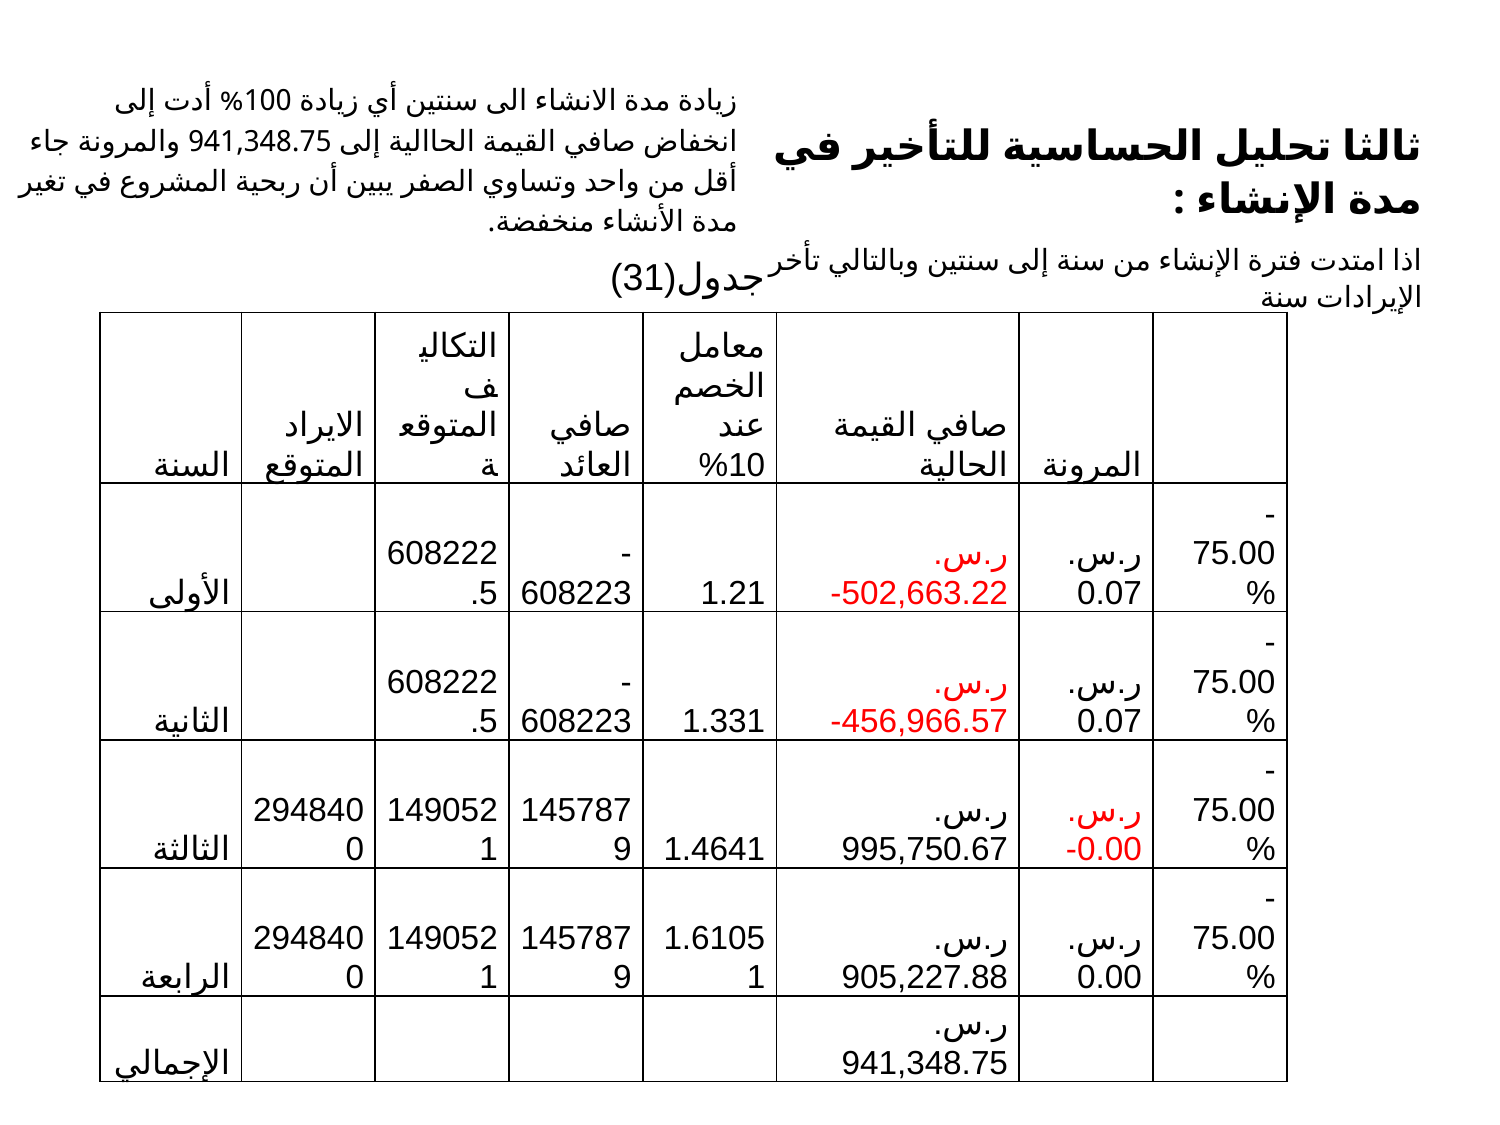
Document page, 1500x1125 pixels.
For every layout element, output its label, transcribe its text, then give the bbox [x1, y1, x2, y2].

table_cell [644, 997, 776, 1081]
table_cell 1.331 [644, 612, 776, 739]
table_cell ر.س.‏ 0.00 [1020, 869, 1152, 995]
table_cell -75.00% [1154, 741, 1286, 867]
table_cell 1457879 [510, 741, 642, 867]
text_box زيادة مدة الانشاء الى سنتين أي زيادة 100% أدت إلى انخفاض صافي القيمة الحاالية إلى 941,348.75 والمرونة جاء أقل من واحد وتساوي الصفر يبين أن ربحية المشروع في تغير مدة الأنشاء منخفضة. [2, 69, 753, 245]
table_cell 1.4641 [644, 741, 776, 867]
table_header السنة [101, 313, 241, 482]
table_cell ر.س.‏ 0.07 [1020, 612, 1152, 739]
table_cell 2948400 [242, 741, 374, 867]
text_box ثالثا تحليل الحساسية للتأخير في مدة الإنشاء : اذا امتدت فترة الإنشاء من سنة إلى سنتين وبالتالي تأخر الإيرادات سنة [687, 37, 1438, 369]
table_cell [242, 484, 374, 611]
table_cell ر.س.‏ 941,348.75 [777, 997, 1018, 1081]
table_cell الثانية [101, 612, 241, 739]
table_header معامل الخصم عند 10% [644, 313, 776, 482]
table_cell ر.س.‏ 995,750.67 [777, 741, 1018, 867]
table_cell [1020, 997, 1152, 1081]
table_cell ر.س.‏ 0.07 [1020, 484, 1152, 611]
table_cell 1490521 [376, 741, 508, 867]
table_cell 2948400 [242, 869, 374, 995]
table_cell 608222.5 [376, 612, 508, 739]
table_cell 1.21 [644, 484, 776, 611]
table_cell [376, 997, 508, 1081]
table_header المرونة [1020, 313, 1152, 482]
table_cell الإجمالي [101, 997, 241, 1081]
table_cell [1154, 997, 1286, 1081]
table_cell ر.س.‏ 456,966.57- [777, 612, 1018, 739]
table_cell [242, 997, 374, 1081]
table_cell -75.00% [1154, 869, 1286, 995]
table_cell ر.س.‏ 502,663.22- [777, 484, 1018, 611]
table_header صافي القيمة الحالية [777, 313, 1018, 482]
table_cell 1.61051 [644, 869, 776, 995]
table_header التكاليف المتوقعة [376, 313, 508, 482]
text_box جدول(31) [594, 245, 780, 305]
table_cell -608223 [510, 484, 642, 611]
table_cell الثالثة [101, 741, 241, 867]
table_cell -75.00% [1154, 612, 1286, 739]
table_cell -608223 [510, 612, 642, 739]
table_header الايراد المتوقع [242, 313, 374, 482]
table_cell ر.س.‏ 0.00- [1020, 741, 1152, 867]
table_cell 1457879 [510, 869, 642, 995]
table_cell 1490521 [376, 869, 508, 995]
table_cell ر.س.‏ 905,227.88 [777, 869, 1018, 995]
table_cell -75.00% [1154, 484, 1286, 611]
table_header صافي العائد [510, 313, 642, 482]
table_cell [242, 612, 374, 739]
table_cell 608222.5 [376, 484, 508, 611]
table_cell الأولى [101, 484, 241, 611]
table_cell [510, 997, 642, 1081]
table_cell الرابعة [101, 869, 241, 995]
table_header [1154, 313, 1286, 482]
